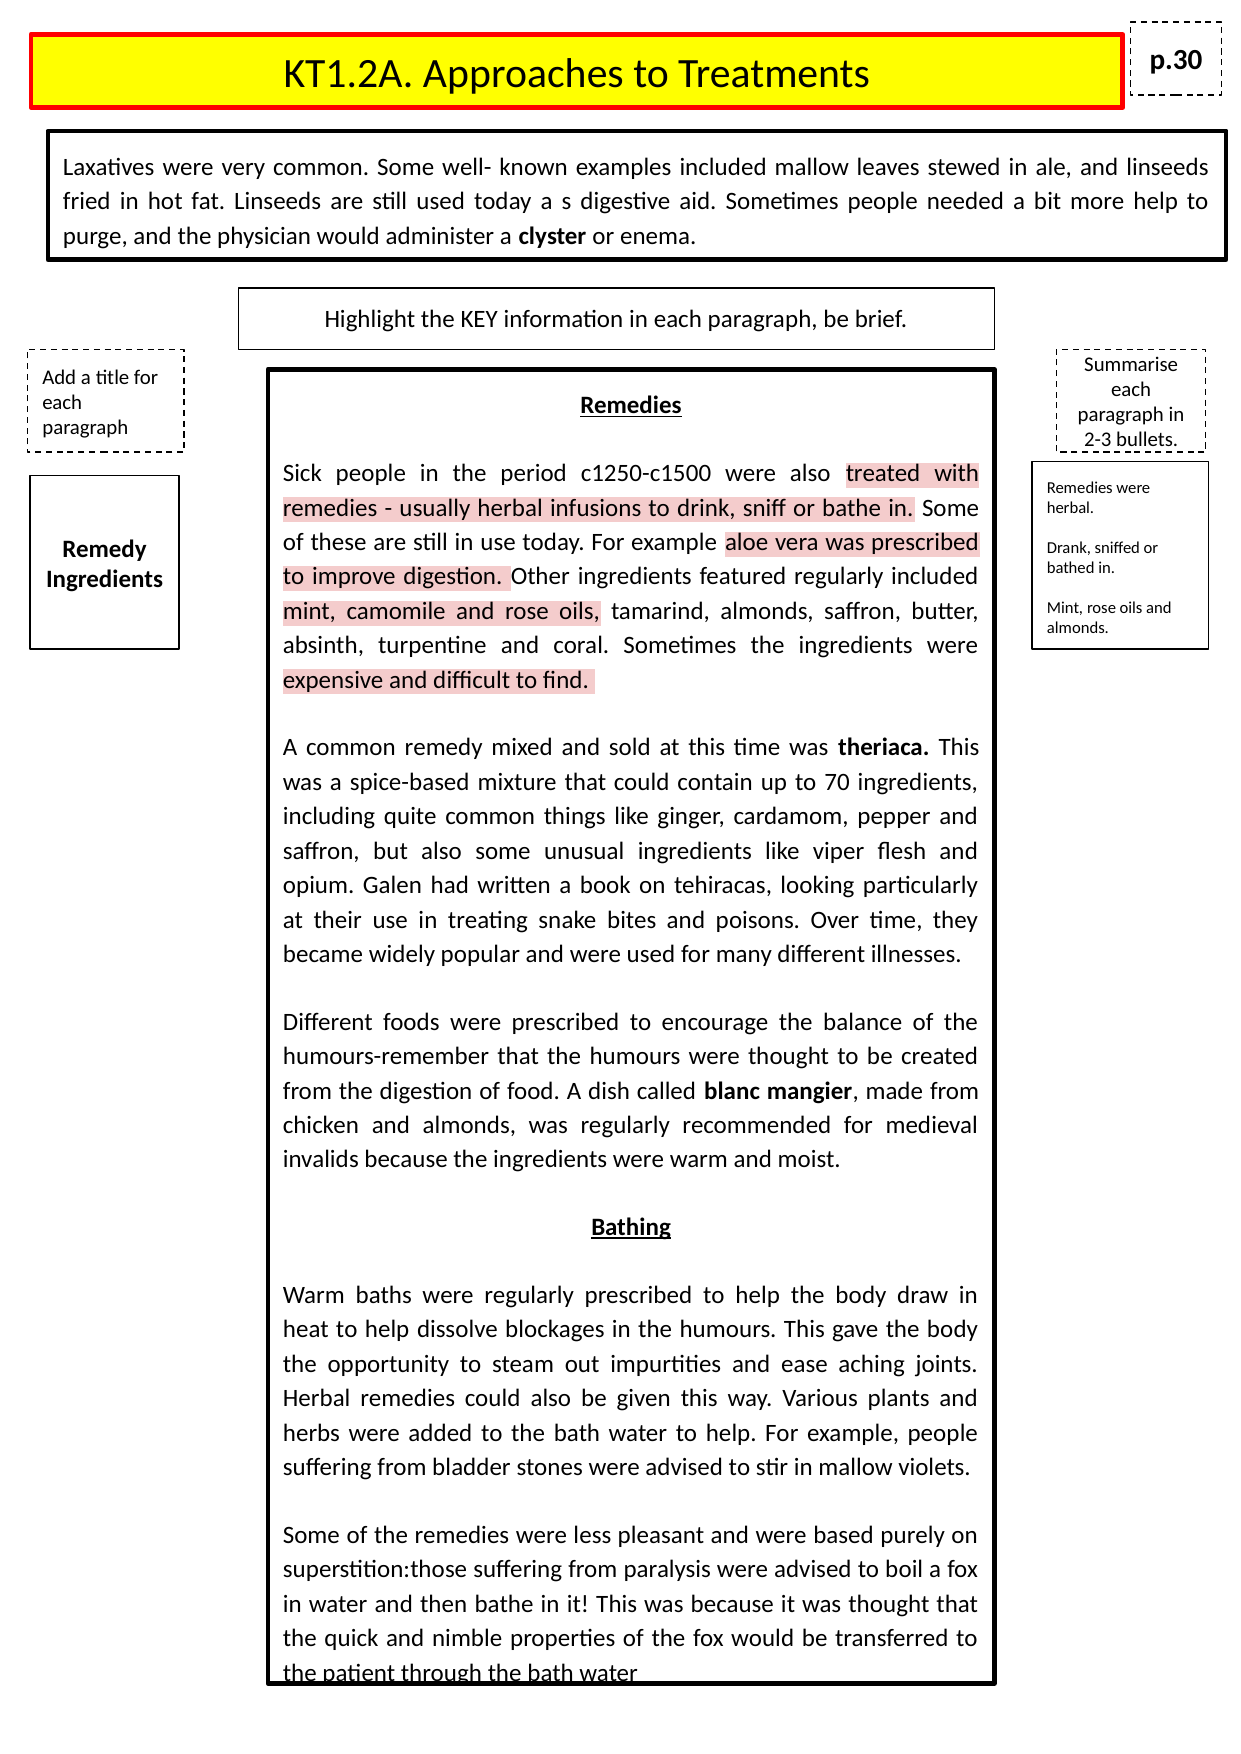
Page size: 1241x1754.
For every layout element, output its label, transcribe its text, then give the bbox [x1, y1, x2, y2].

list Laxatives were very common. Some well- known examples included mallow leaves stewed in ale, and linseeds fried in hot fat. Linseeds are still used today a s digestive aid. Sometimes people needed a bit more help to purge, and the physician would administer a clyster or enema. [46, 129, 1228, 262]
title KT1.2A. Approaches to Treatments [29, 32, 1125, 110]
text_box p.30 [1130, 21, 1222, 95]
text_box Remedies Sick people in the period c1250-c1500 were also treated with remedies - usually herbal infusions to drink, sniff or bathe in. Some of these are still in use today. For example aloe vera was prescribed to improve digestion. Other ingredients featured regularly included mint, camomile and rose oils, tamarind, almonds, saffron, butter, absinth, turpentine and coral. Sometimes the ingredients were expensive and difficult to find. A common remedy mixed and sold at this time was theriaca. This was a spice-based mixture that could contain up to 70 ingredients, including quite common things like ginger, cardamom, pepper and saffron, but also some unusual ingredients like viper flesh and opium. Galen had written a book on tehiracas, looking particularly at their use in treating snake bites and poisons. Over time, they became widely popular and were used for many different illnesses. Different foods were prescribed to encourage the balance of the humours-remember that the humours were thought to be created from the digestion of food. A dish called blanc mangier, made from chicken and almonds, was regularly recommended for medieval invalids because the ingredients were warm and moist. Bathing Warm baths were regularly prescribed to help the body draw in heat to help dissolve blockages in the humours. This gave the body the opportunity to steam out impurtities and ease aching joints. Herbal remedies could also be given this way. Various plants and herbs were added to the bath water to help. For example, people suffering from bladder stones were advised to stir in mallow violets. Some of the remedies were less pleasant and were based purely on superstition:those suffering from paralysis were advised to boil a fox in water and then bathe in it! This was because it was thought that the quick and nimble properties of the fox would be transferred to the patient through the bath water [267, 369, 995, 1684]
text_box Add a title for each paragraph [27, 349, 185, 453]
text_box Summarise each paragraph in 2-3 bullets. [1056, 349, 1206, 453]
text_box Highlight the KEY information in each paragraph, be brief. [238, 287, 995, 350]
text_box Remedies were herbal. Drank, sniffed or bathed in. Mint, rose oils and almonds. [1031, 461, 1209, 650]
text_box Remedy Ingredients [30, 475, 180, 650]
